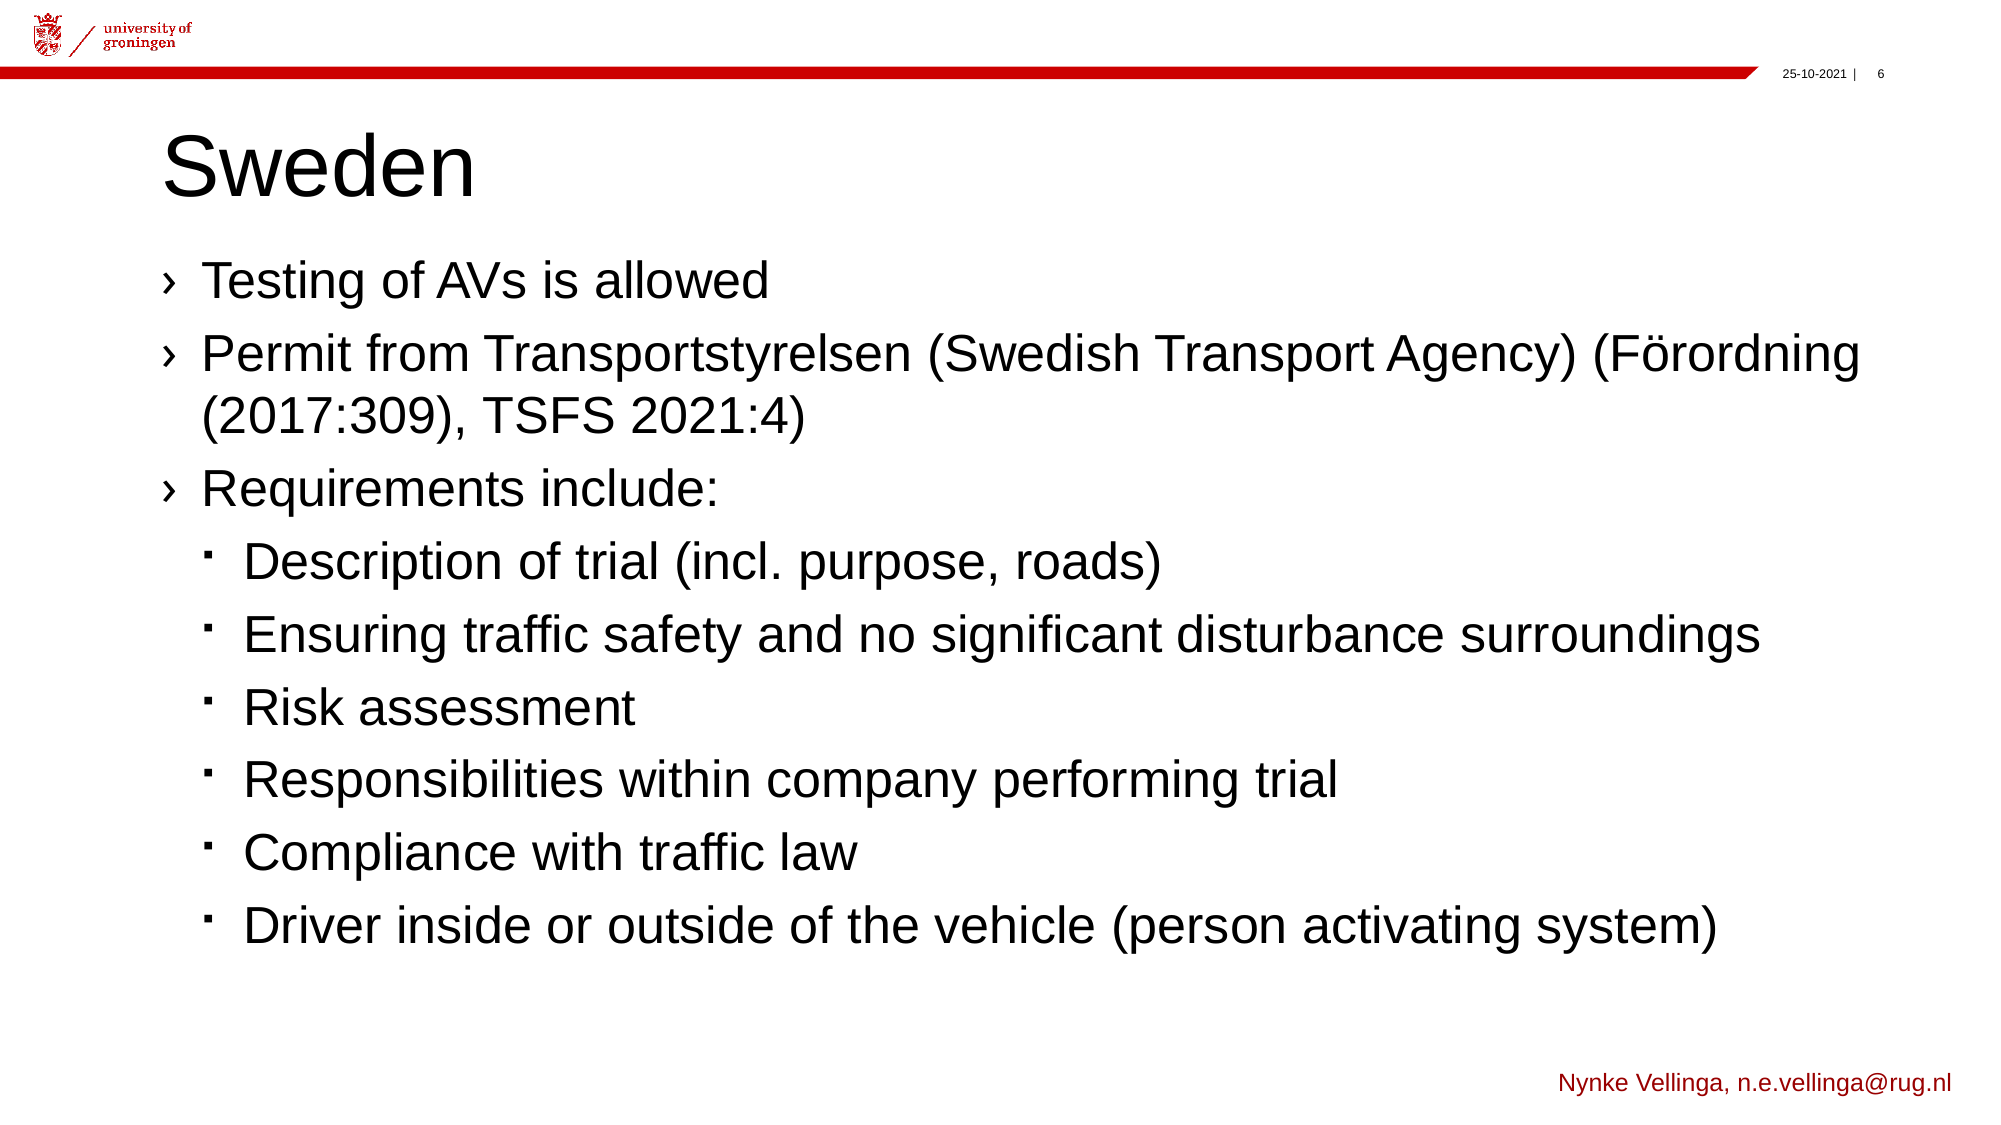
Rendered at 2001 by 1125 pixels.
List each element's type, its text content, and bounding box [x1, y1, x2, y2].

list Testing of AVs is allowed Permit from Transportstyrelsen (Swedish Transport Agency) (Förordning (2017:309), TSFS 2021:4) Requirements include: Description of trial (incl. purpose, roads) Ensuring traffic safety and no significant disturbance surroundings Risk assessment Responsibilities within company performing trial Compliance with traffic law Driver inside or outside of the vehicle (person activating system) [0, 238, 2000, 1084]
text_box Nynke Vellinga, n.e.vellinga@rug.nl [1543, 1058, 1993, 1104]
title Sweden [0, 95, 2000, 226]
picture [34, 13, 192, 57]
